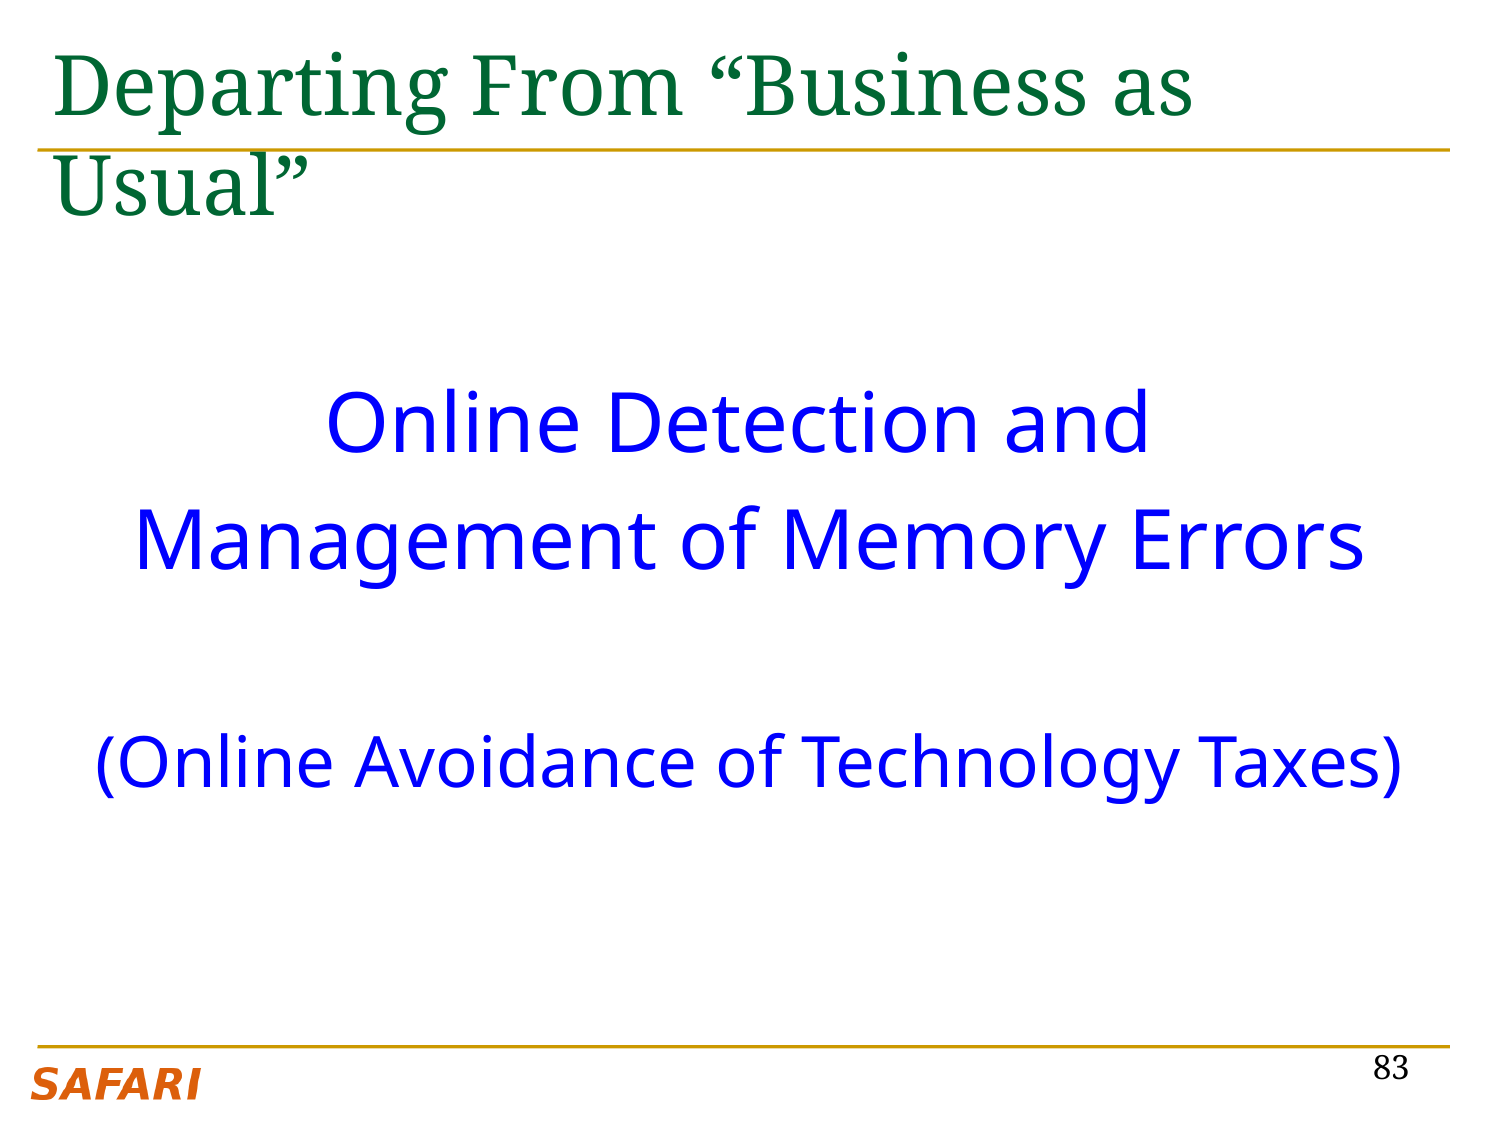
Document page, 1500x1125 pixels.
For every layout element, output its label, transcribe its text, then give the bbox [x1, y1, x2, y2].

list Online Detection and Management of Memory Errors (Online Avoidance of Technology Taxes) [0, 361, 1500, 705]
slide_number 83 [1074, 1023, 1426, 1100]
title Departing From “Business as Usual” [37, 24, 1451, 201]
picture [29, 1058, 207, 1110]
